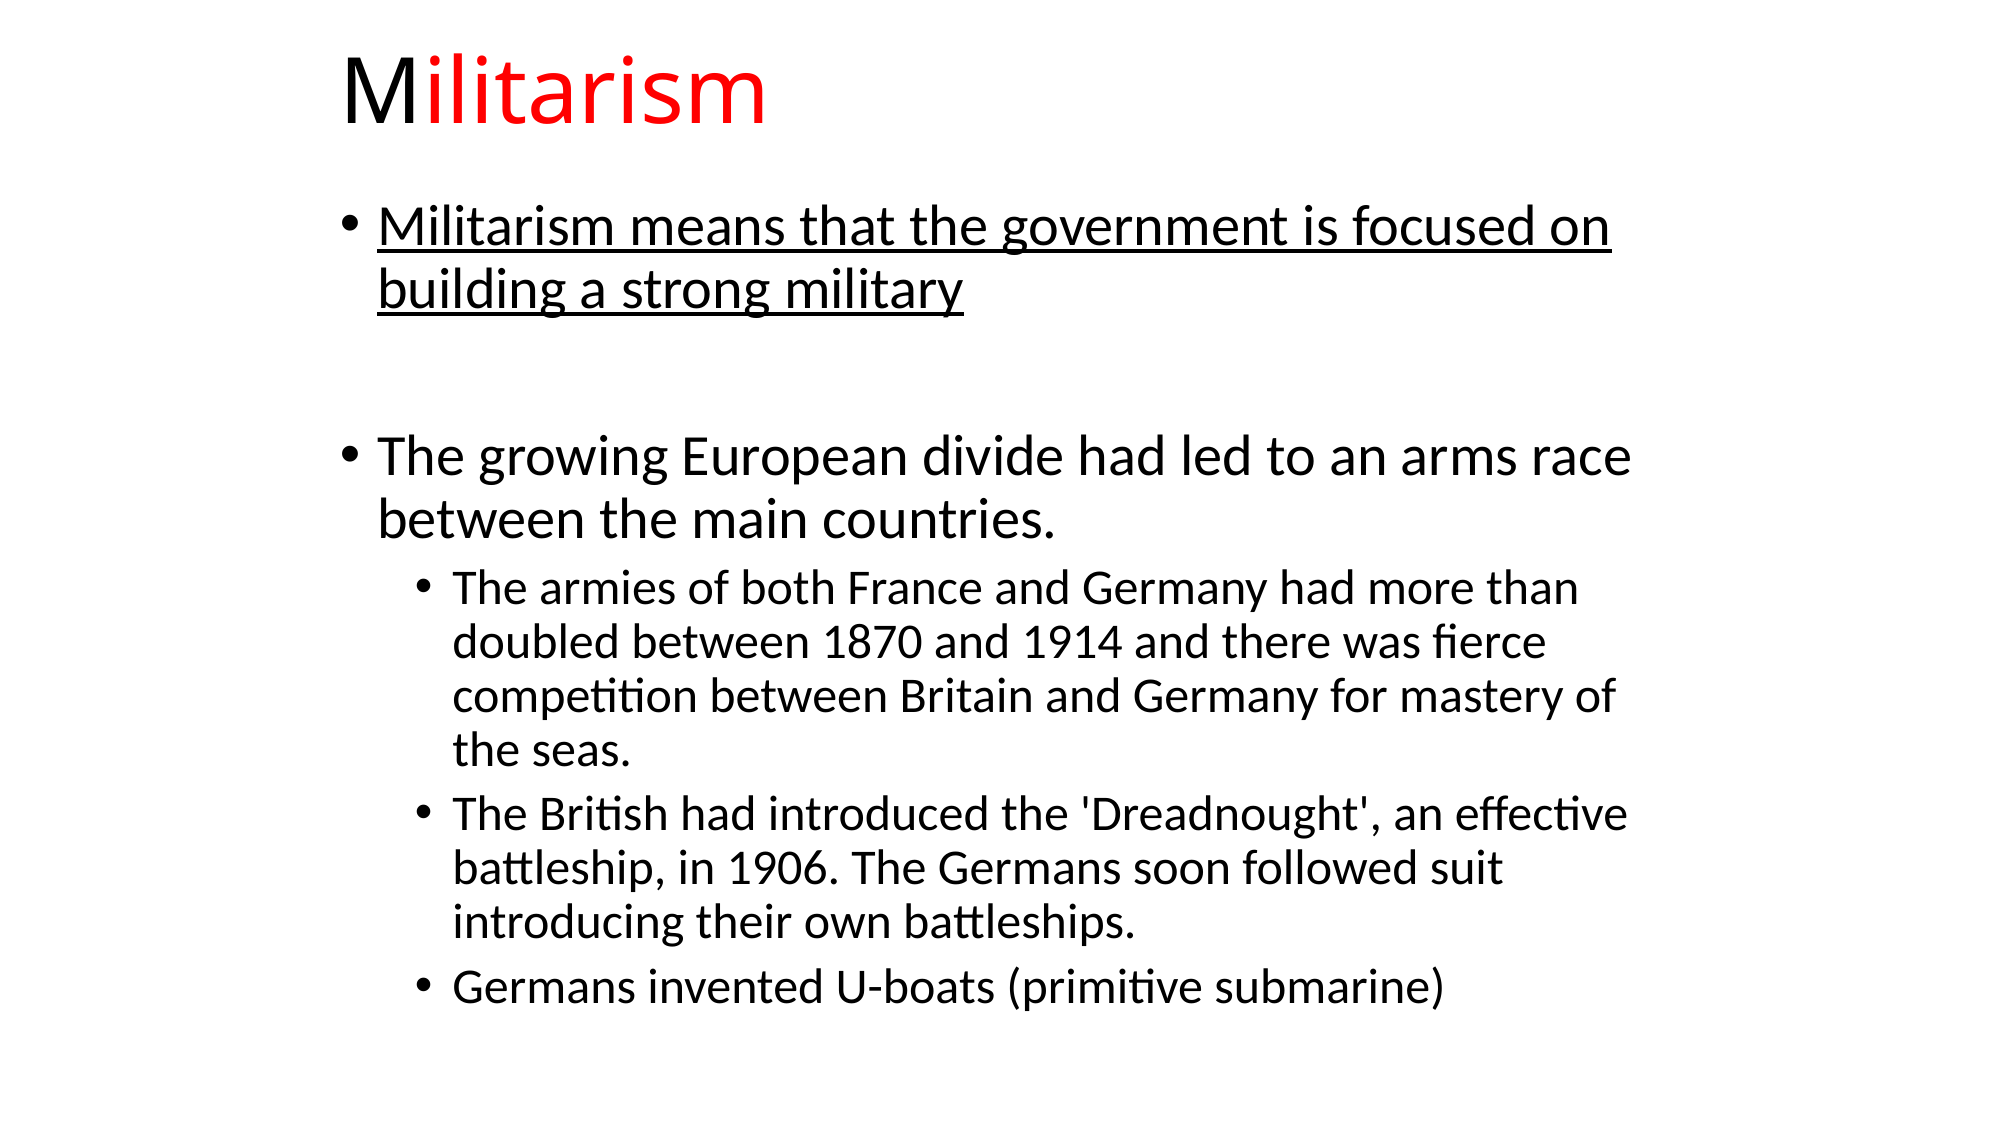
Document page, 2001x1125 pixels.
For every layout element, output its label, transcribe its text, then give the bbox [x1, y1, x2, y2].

list Militarism means that the government is focused on building a strong military The growing European divide had led to an arms race between the main countries. The armies of both France and Germany had more than doubled between 1870 and 1914 and there was fierce competition between Britain and Germany for mastery of the seas. The British had introduced the 'Dreadnought', an effective battleship, in 1906. The Germans soon followed suit introducing their own battleships. Germans invented U-boats (primitive submarine) [324, 187, 1675, 1062]
title Militarism [324, 0, 1675, 187]
